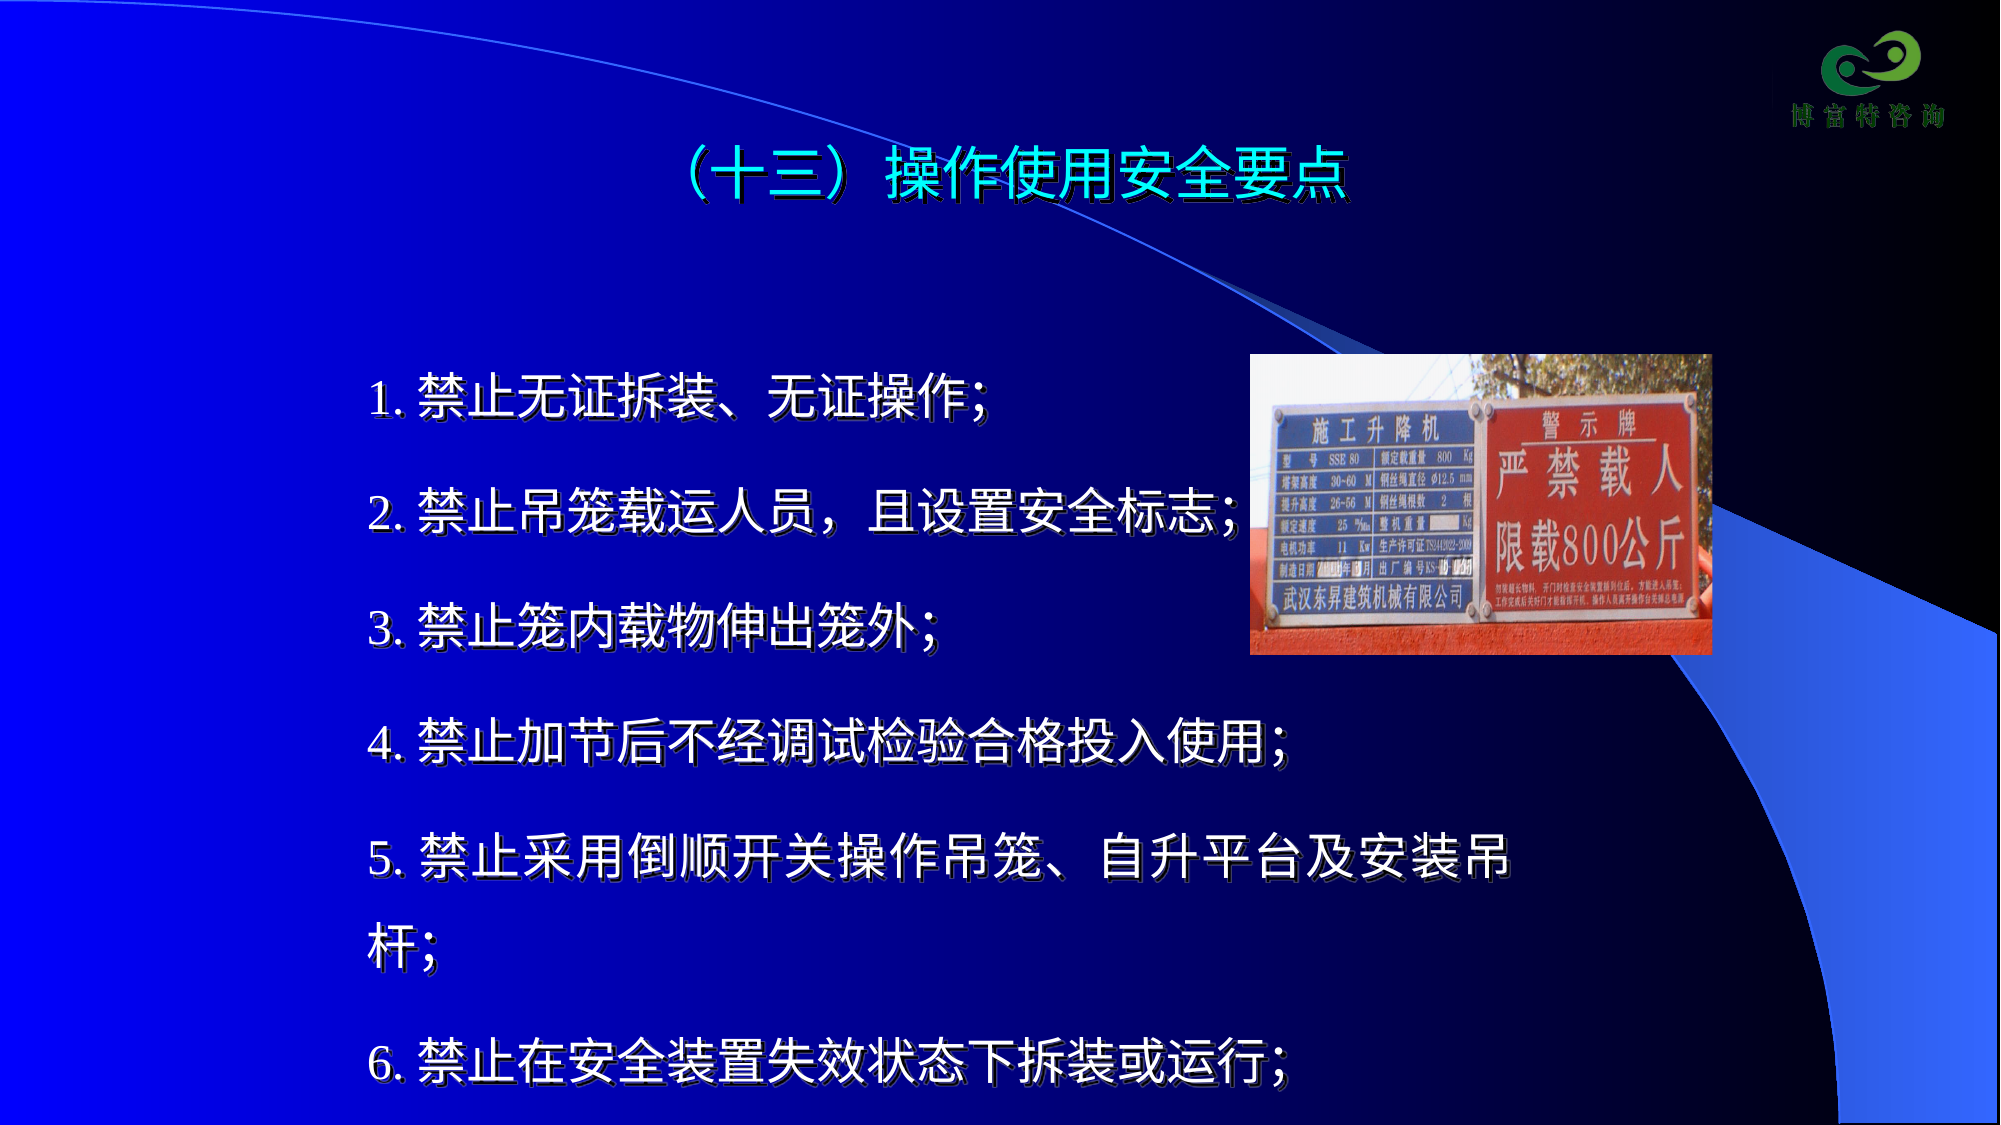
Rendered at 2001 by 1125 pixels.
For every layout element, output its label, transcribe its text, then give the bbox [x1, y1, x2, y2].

picture [1249, 354, 1713, 655]
text_box 1.禁止无证拆装、无证操作； 2.禁止吊笼载运人员，且设置安全标志； 3.禁止笼内载物伸出笼外； 4.禁止加节后不经调试检验合格投入使用； 5.禁止采用倒顺开关操作吊笼、自升平台及安装吊杆； 6.禁止在安全装置失效状态下拆装或运行； [352, 327, 1528, 1097]
picture [1772, 30, 1969, 131]
slide_number [1532, 1024, 1851, 1101]
text_box （十三）操作使用安全要点 [635, 129, 1365, 214]
